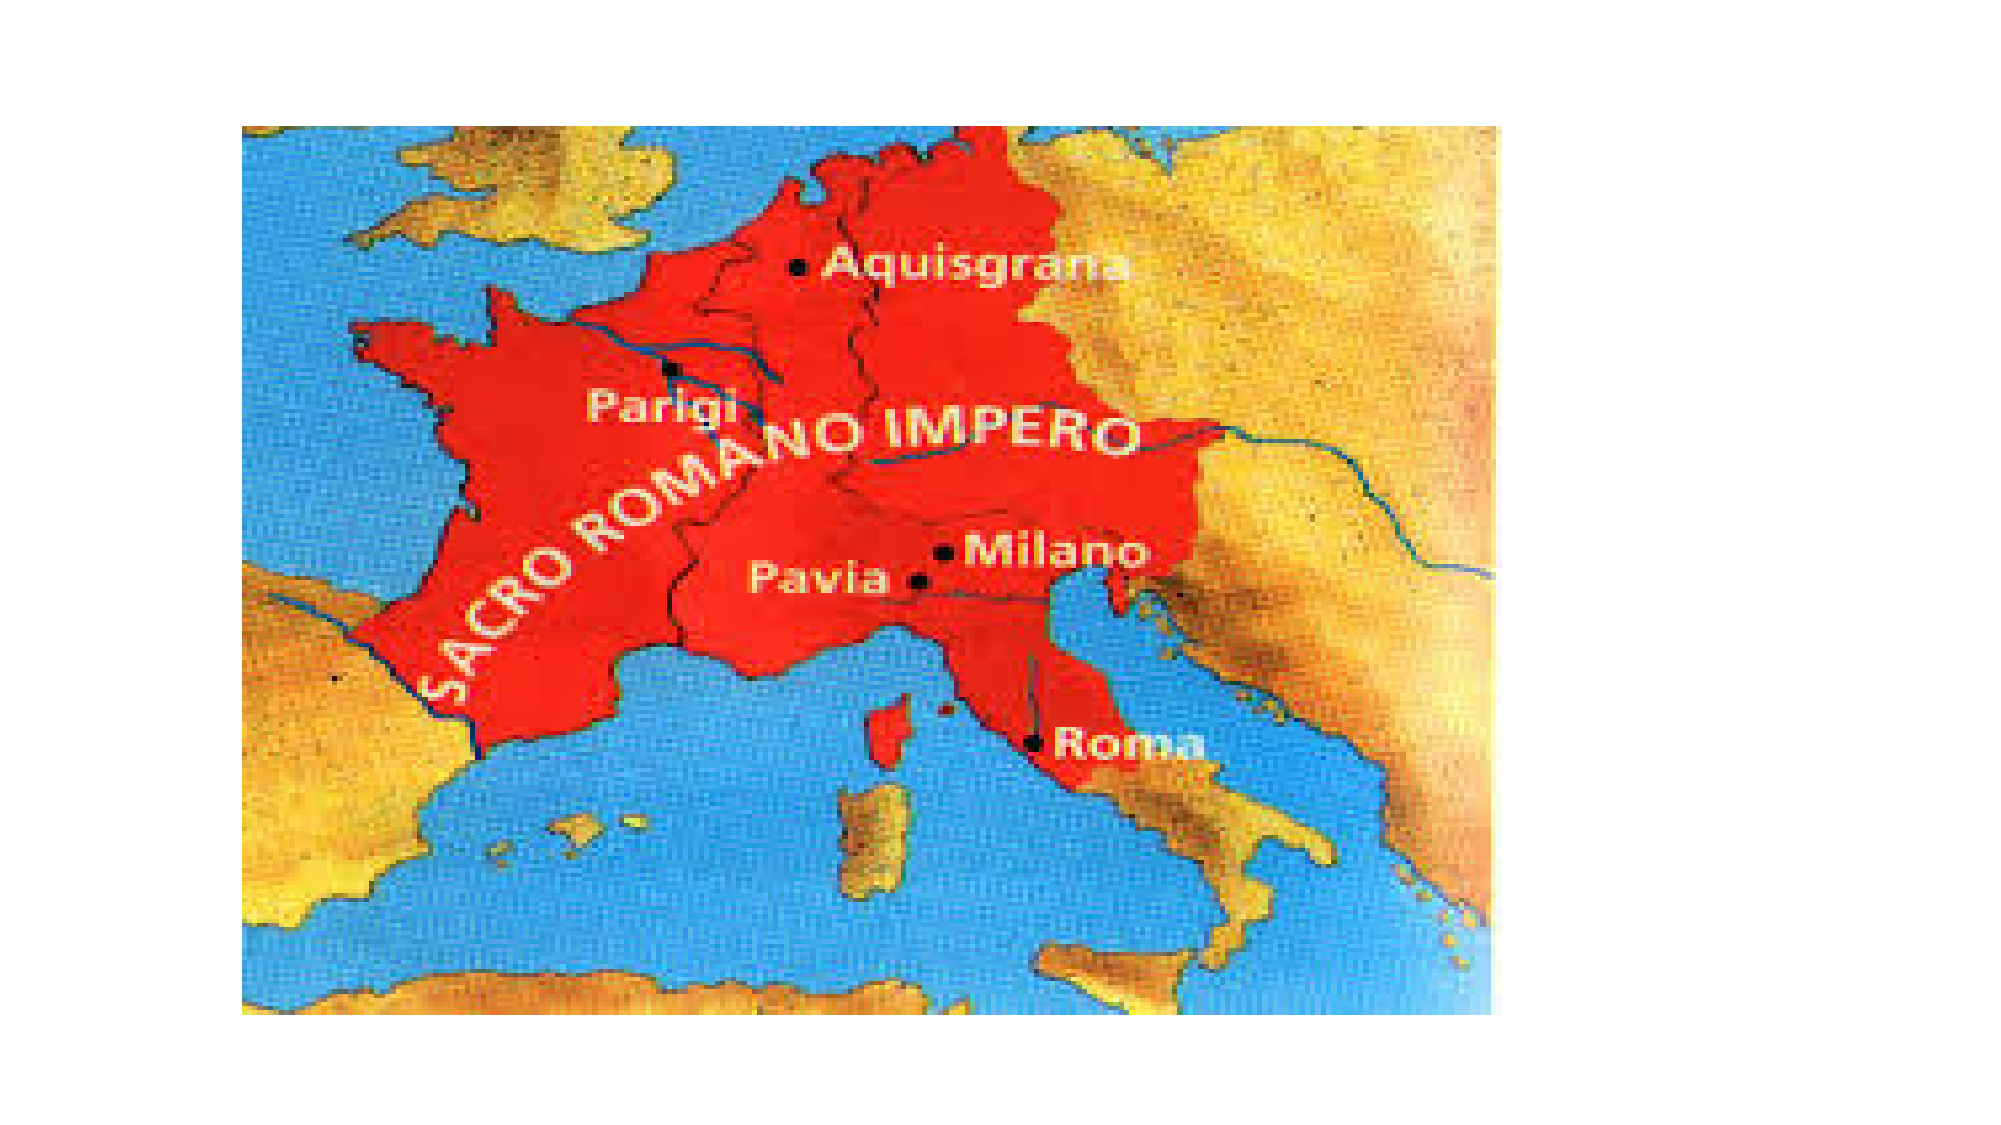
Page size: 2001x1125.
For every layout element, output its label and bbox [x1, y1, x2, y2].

list [242, 126, 1502, 1015]
